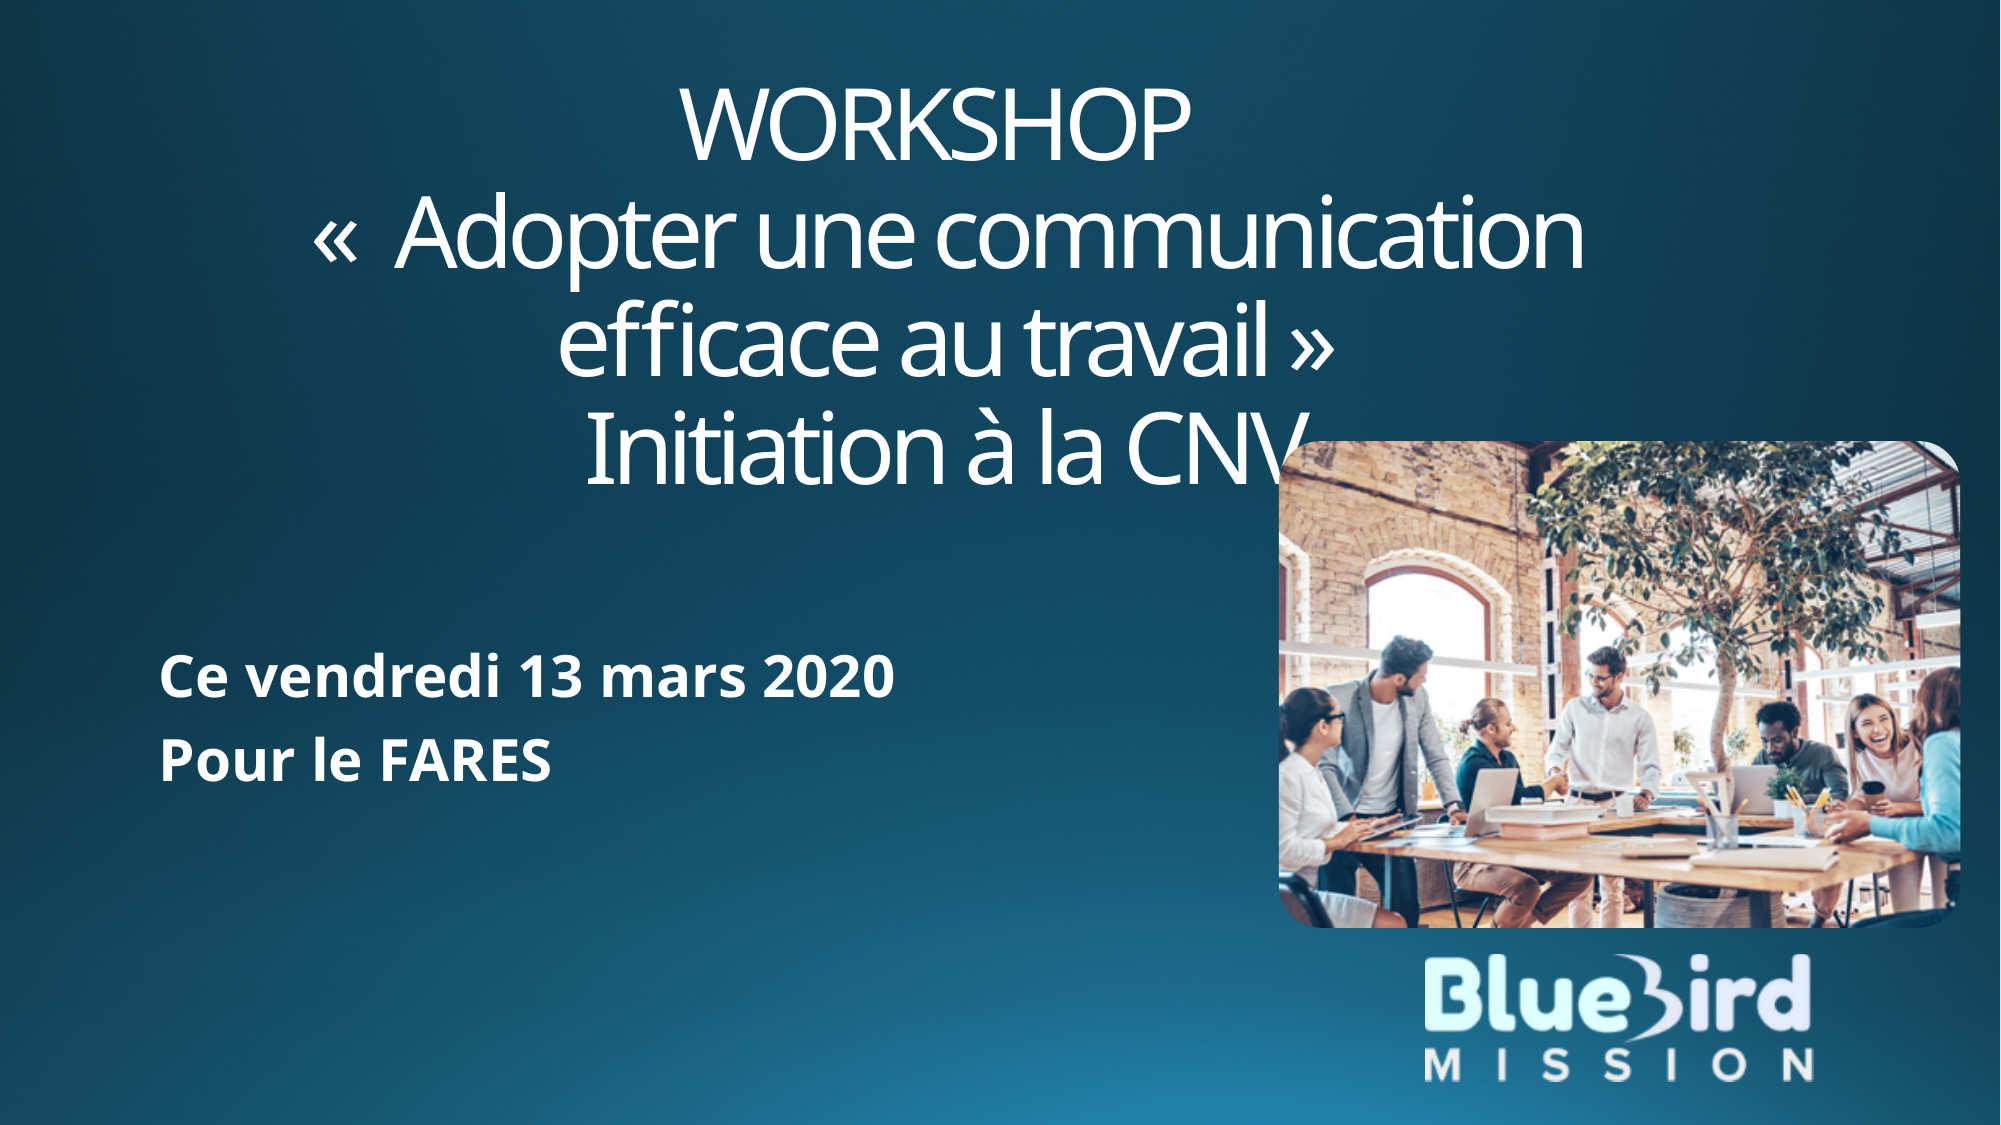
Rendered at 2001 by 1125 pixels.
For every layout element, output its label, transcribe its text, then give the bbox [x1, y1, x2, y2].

subtitle Ce vendredi 13 mars 2020 Pour le FARES [143, 584, 1278, 802]
title WORKSHOP « Adopter une communication efficace au travail » Initiation à la CNV [211, 66, 1683, 282]
picture [0, 0, 2001, 1125]
